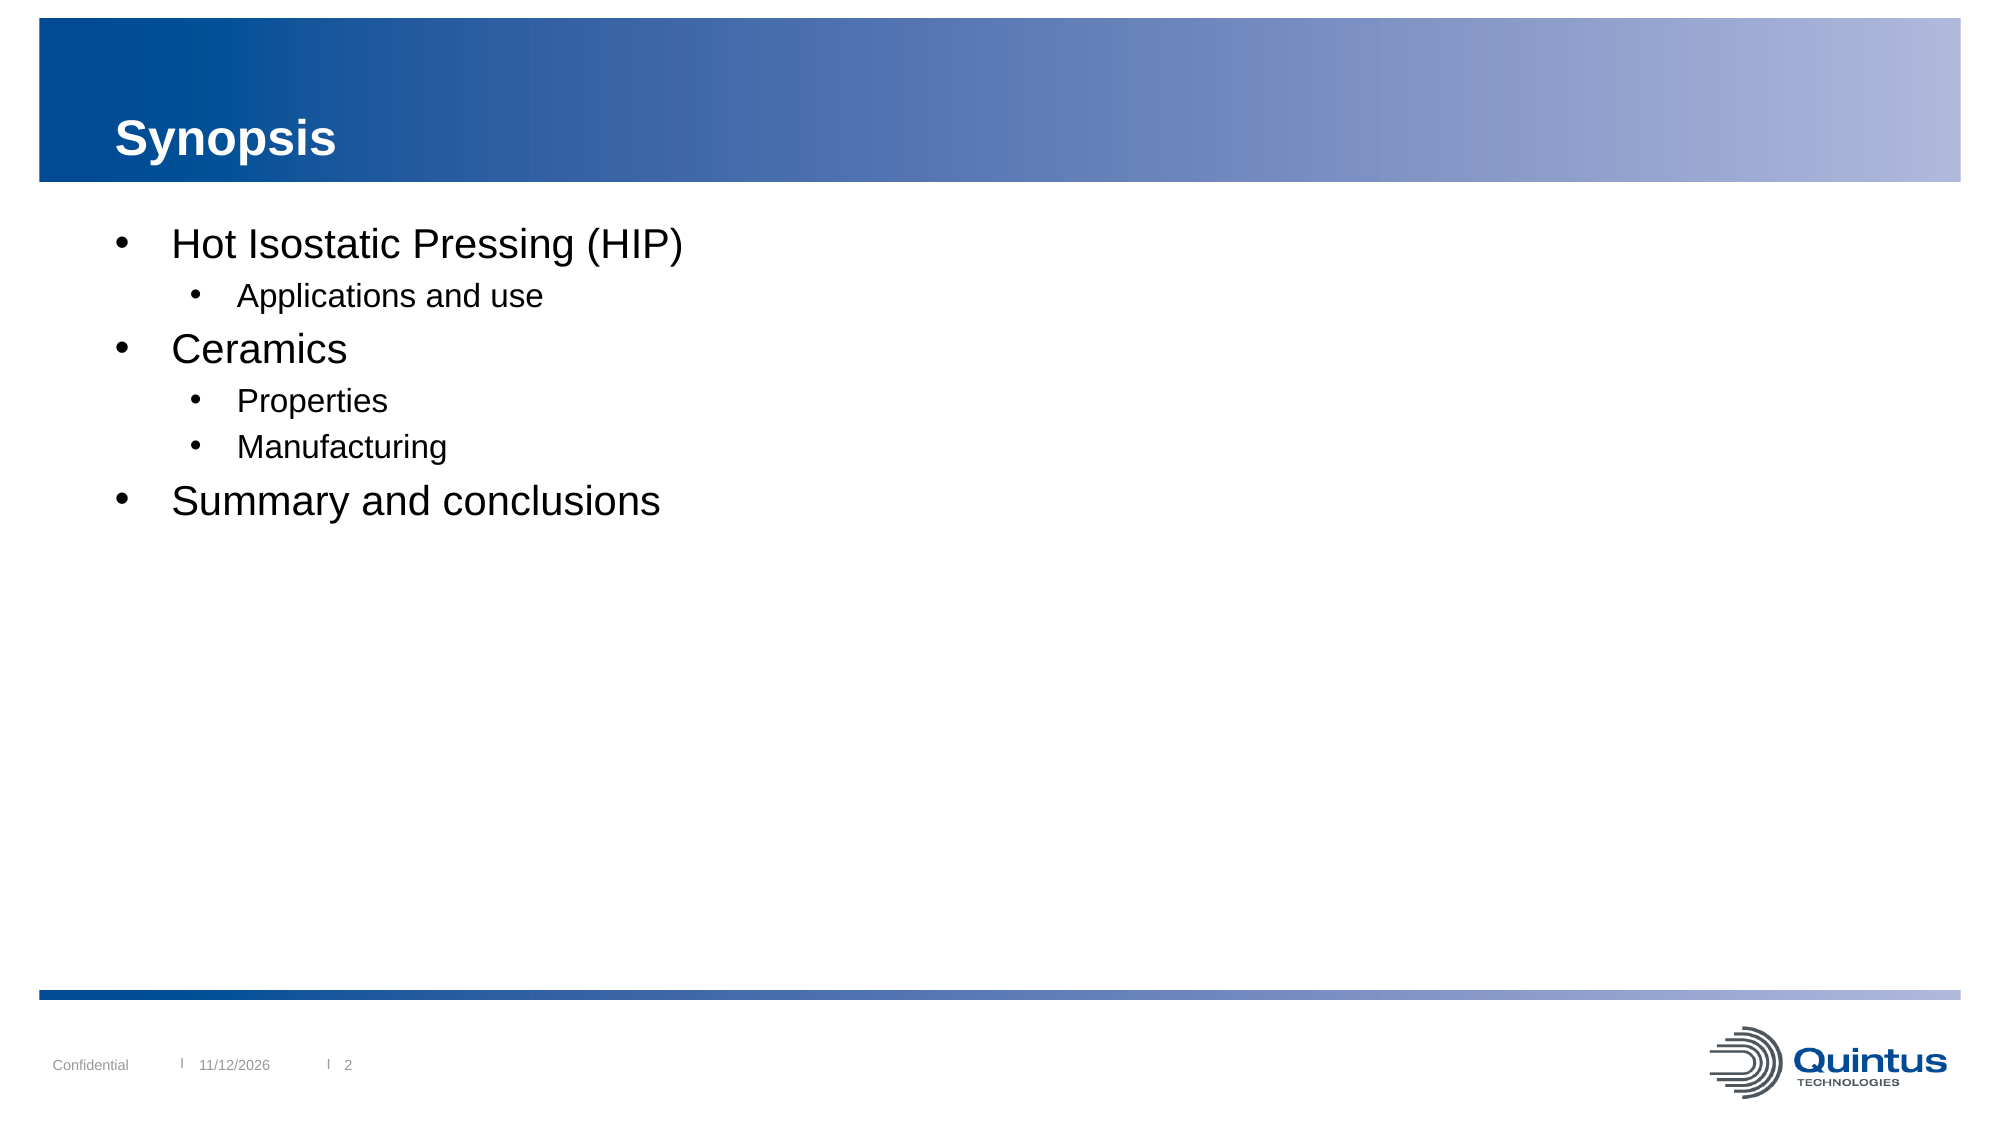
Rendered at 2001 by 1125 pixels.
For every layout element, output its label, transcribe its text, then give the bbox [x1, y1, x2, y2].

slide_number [184, 1034, 326, 1094]
title Synopsis [99, 45, 1900, 173]
list Hot Isostatic Pressing (HIP) Applications and use Ceramics Properties Manufacturing Summary and conclusions [99, 209, 1900, 962]
picture [39, 990, 1961, 1000]
picture [39, 18, 1961, 182]
slide_number 2 [329, 1034, 428, 1094]
picture [1687, 1013, 1971, 1118]
footer Confidential [37, 1034, 182, 1094]
